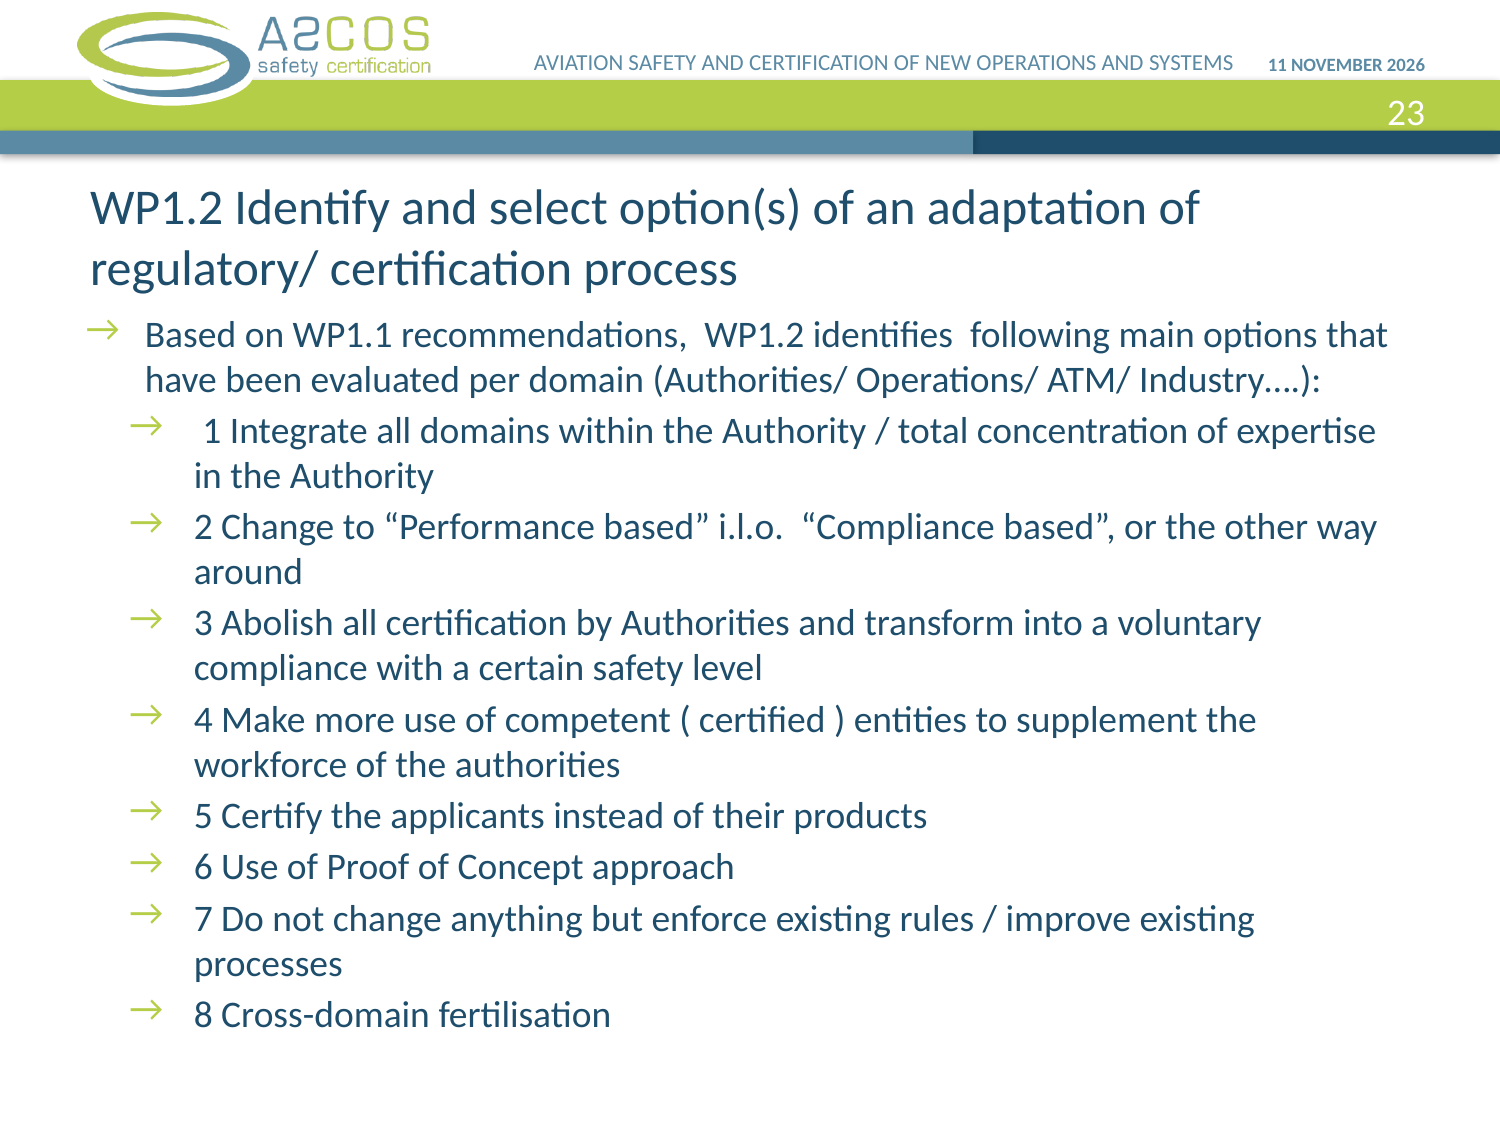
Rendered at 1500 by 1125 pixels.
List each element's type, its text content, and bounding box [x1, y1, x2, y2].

title WP1.2 Identify and select option(s) of an adaptation of regulatory/ certification process [75, 127, 1425, 303]
list Based on WP1.1 recommendations, WP1.2 identifies following main options that have been evaluated per domain (Authorities/ Operations/ ATM/ Industry….): 1 Integrate all domains within the Authority / total concentration of expertise in the Authority 2 Change to “Performance based” i.l.o. “Compliance based”, or the other way around 3 Abolish all certification by Authorities and transform into a voluntary compliance with a certain safety level 4 Make more use of competent ( certified ) entities to supplement the workforce of the authorities 5 Certify the applicants instead of their products 6 Use of Proof of Concept approach 7 Do not change anything but enforce existing rules / improve existing processes 8 Cross-domain fertilisation [70, 302, 1421, 1023]
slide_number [1246, 7, 1425, 83]
footer AVIATION SAFETY AND CERTIFICATION OF NEW OPERATIONS AND SYSTEMS [442, 7, 1235, 83]
slide_number 23 [1299, 83, 1425, 141]
picture [77, 12, 431, 97]
